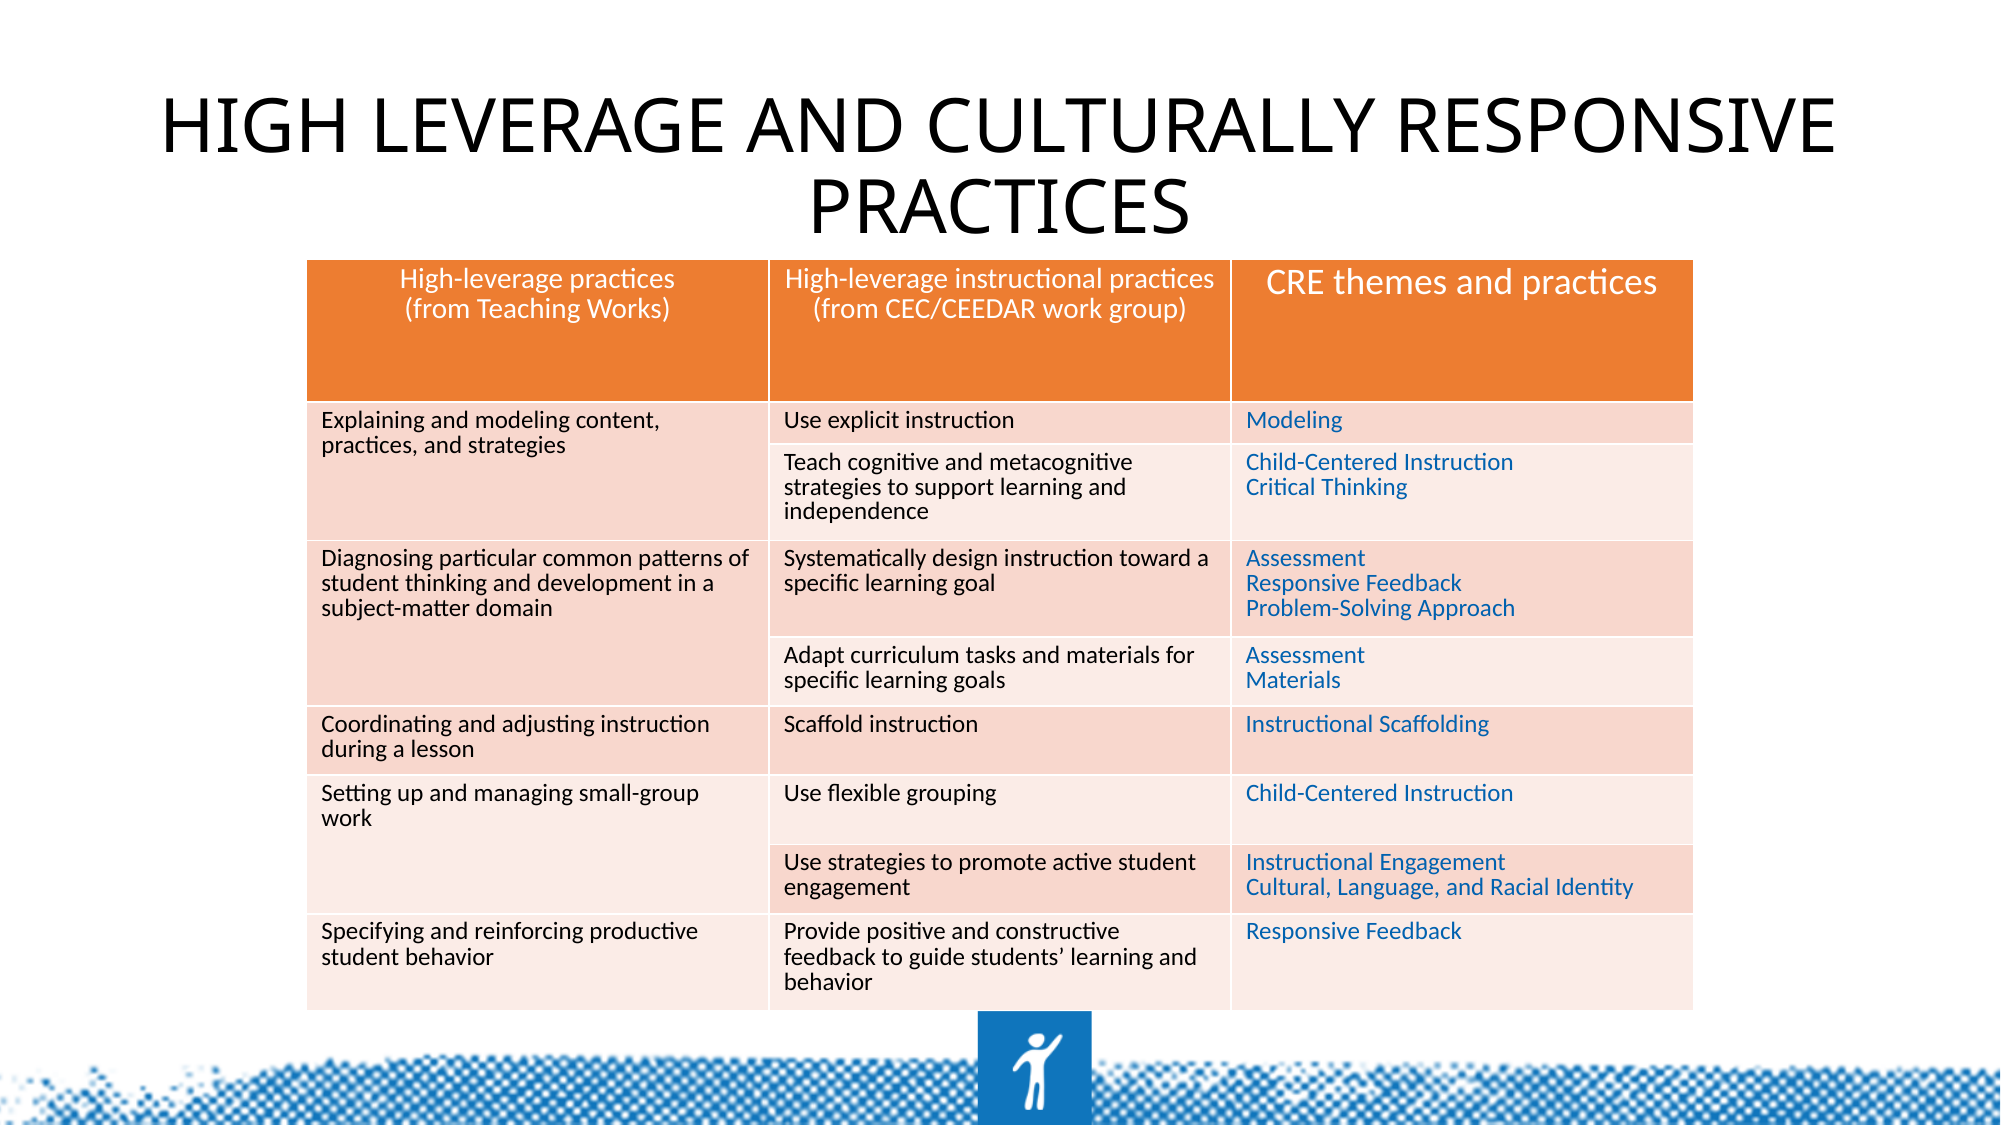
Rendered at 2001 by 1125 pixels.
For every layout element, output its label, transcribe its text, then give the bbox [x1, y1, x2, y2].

table_cell Use flexible grouping [770, 776, 1230, 844]
table_header High-leverage instructional practices (from CEC/CEEDAR work group) [770, 260, 1230, 401]
table_cell Specifying and reinforcing productive student behavior [307, 915, 768, 1010]
table_cell Assessment Materials [1232, 638, 1693, 705]
table_cell Adapt curriculum tasks and materials for specific learning goals [770, 638, 1230, 705]
table_cell Instructional Scaffolding [1232, 707, 1693, 774]
table_cell Teach cognitive and metacognitive strategies to support learning and independence [770, 445, 1230, 540]
table_cell Use explicit instruction [770, 403, 1230, 443]
table_header CRE themes and practices [1232, 260, 1693, 401]
table_cell Coordinating and adjusting instruction during a lesson [307, 707, 768, 774]
table_cell Modeling [1232, 403, 1693, 443]
table_cell Responsive Feedback [1232, 915, 1693, 1010]
title High leverage and culturally responsive practices [137, 59, 1863, 278]
table_cell Explaining and modeling content, practices, and strategies [307, 403, 768, 540]
table_cell Assessment Responsive Feedback Problem-Solving Approach [1232, 541, 1693, 636]
table_cell Instructional Engagement Cultural, Language, and Racial Identity [1232, 845, 1693, 913]
table_header High-leverage practices (from Teaching Works) [307, 260, 768, 401]
picture [0, 0, 2001, 1125]
table_cell Setting up and managing small-group work [307, 776, 768, 913]
table_cell Scaffold instruction [770, 707, 1230, 774]
table_cell Use strategies to promote active student engagement [770, 845, 1230, 913]
table_cell Diagnosing particular common patterns of student thinking and development in a subject-matter domain [307, 541, 768, 705]
table_cell Child-Centered Instruction Critical Thinking [1232, 445, 1693, 540]
table_cell Child-Centered Instruction [1232, 776, 1693, 844]
table_cell Provide positive and constructive feedback to guide students’ learning and behavior [770, 915, 1230, 1010]
table_cell Systematically design instruction toward a specific learning goal [770, 541, 1230, 636]
